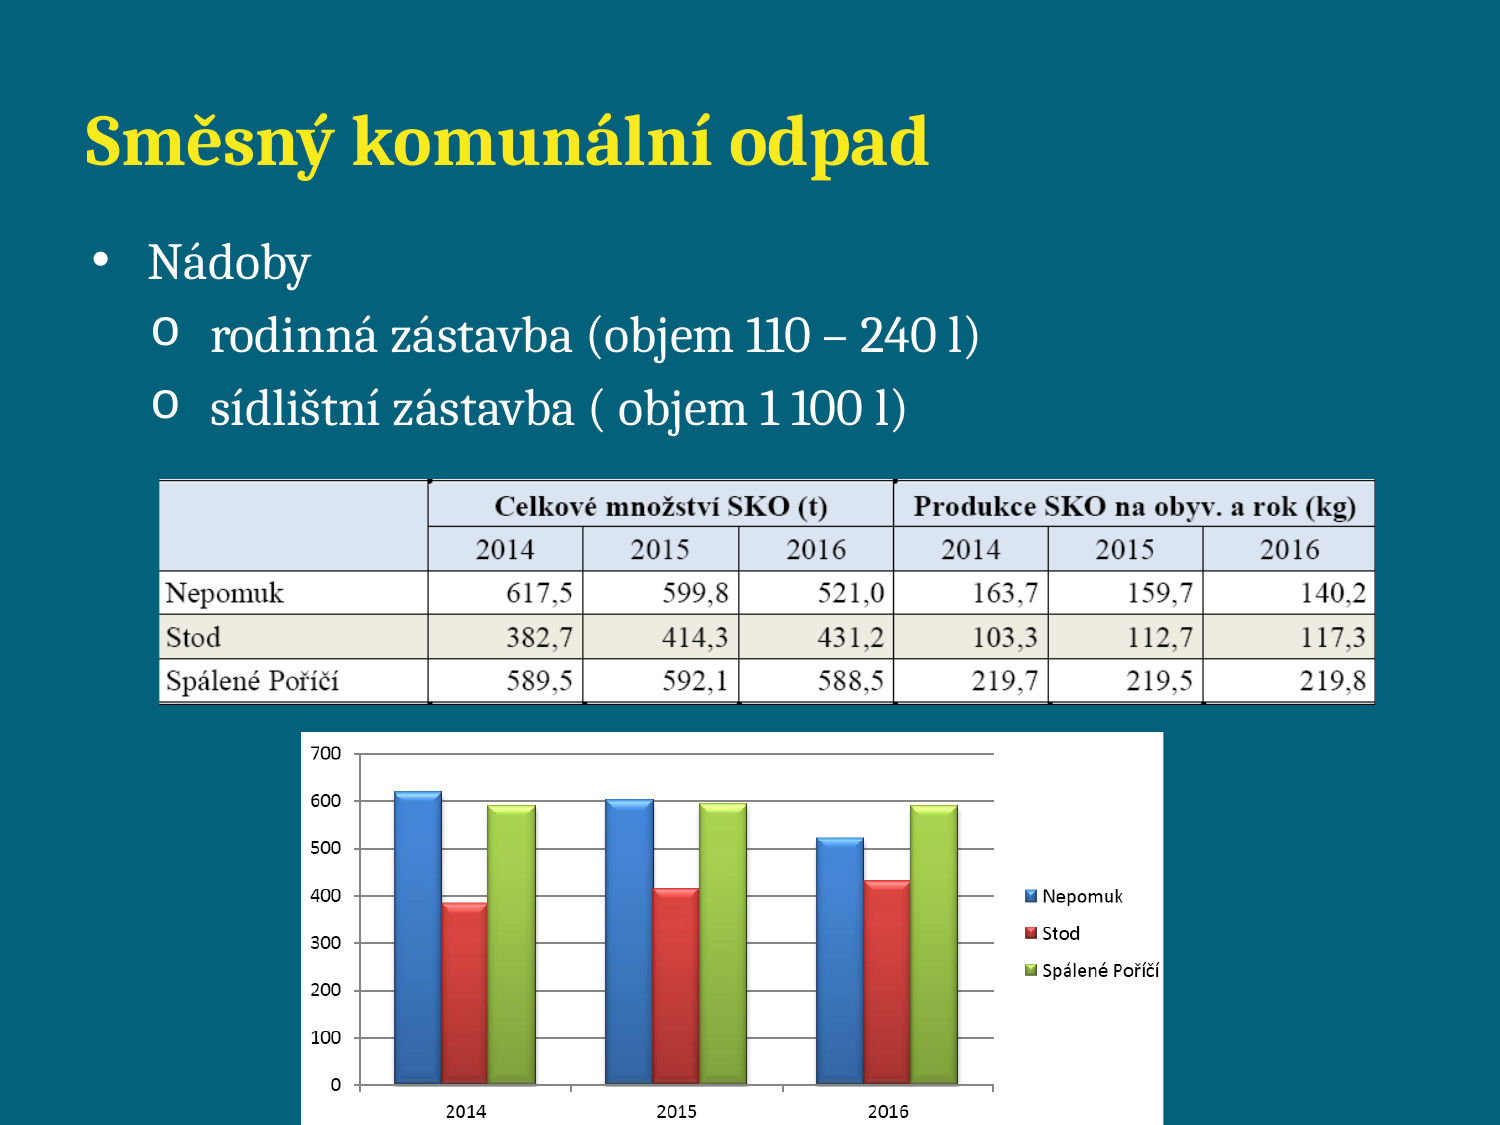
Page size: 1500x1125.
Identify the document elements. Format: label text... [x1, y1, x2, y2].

picture [302, 733, 1163, 1125]
title Směsný komunální odpad [71, 42, 1500, 231]
list Nádoby rodinná zástavba (objem 110 – 240 l) sídlištní zástavba ( objem 1 100 l) [76, 219, 1427, 963]
picture [160, 480, 1375, 704]
